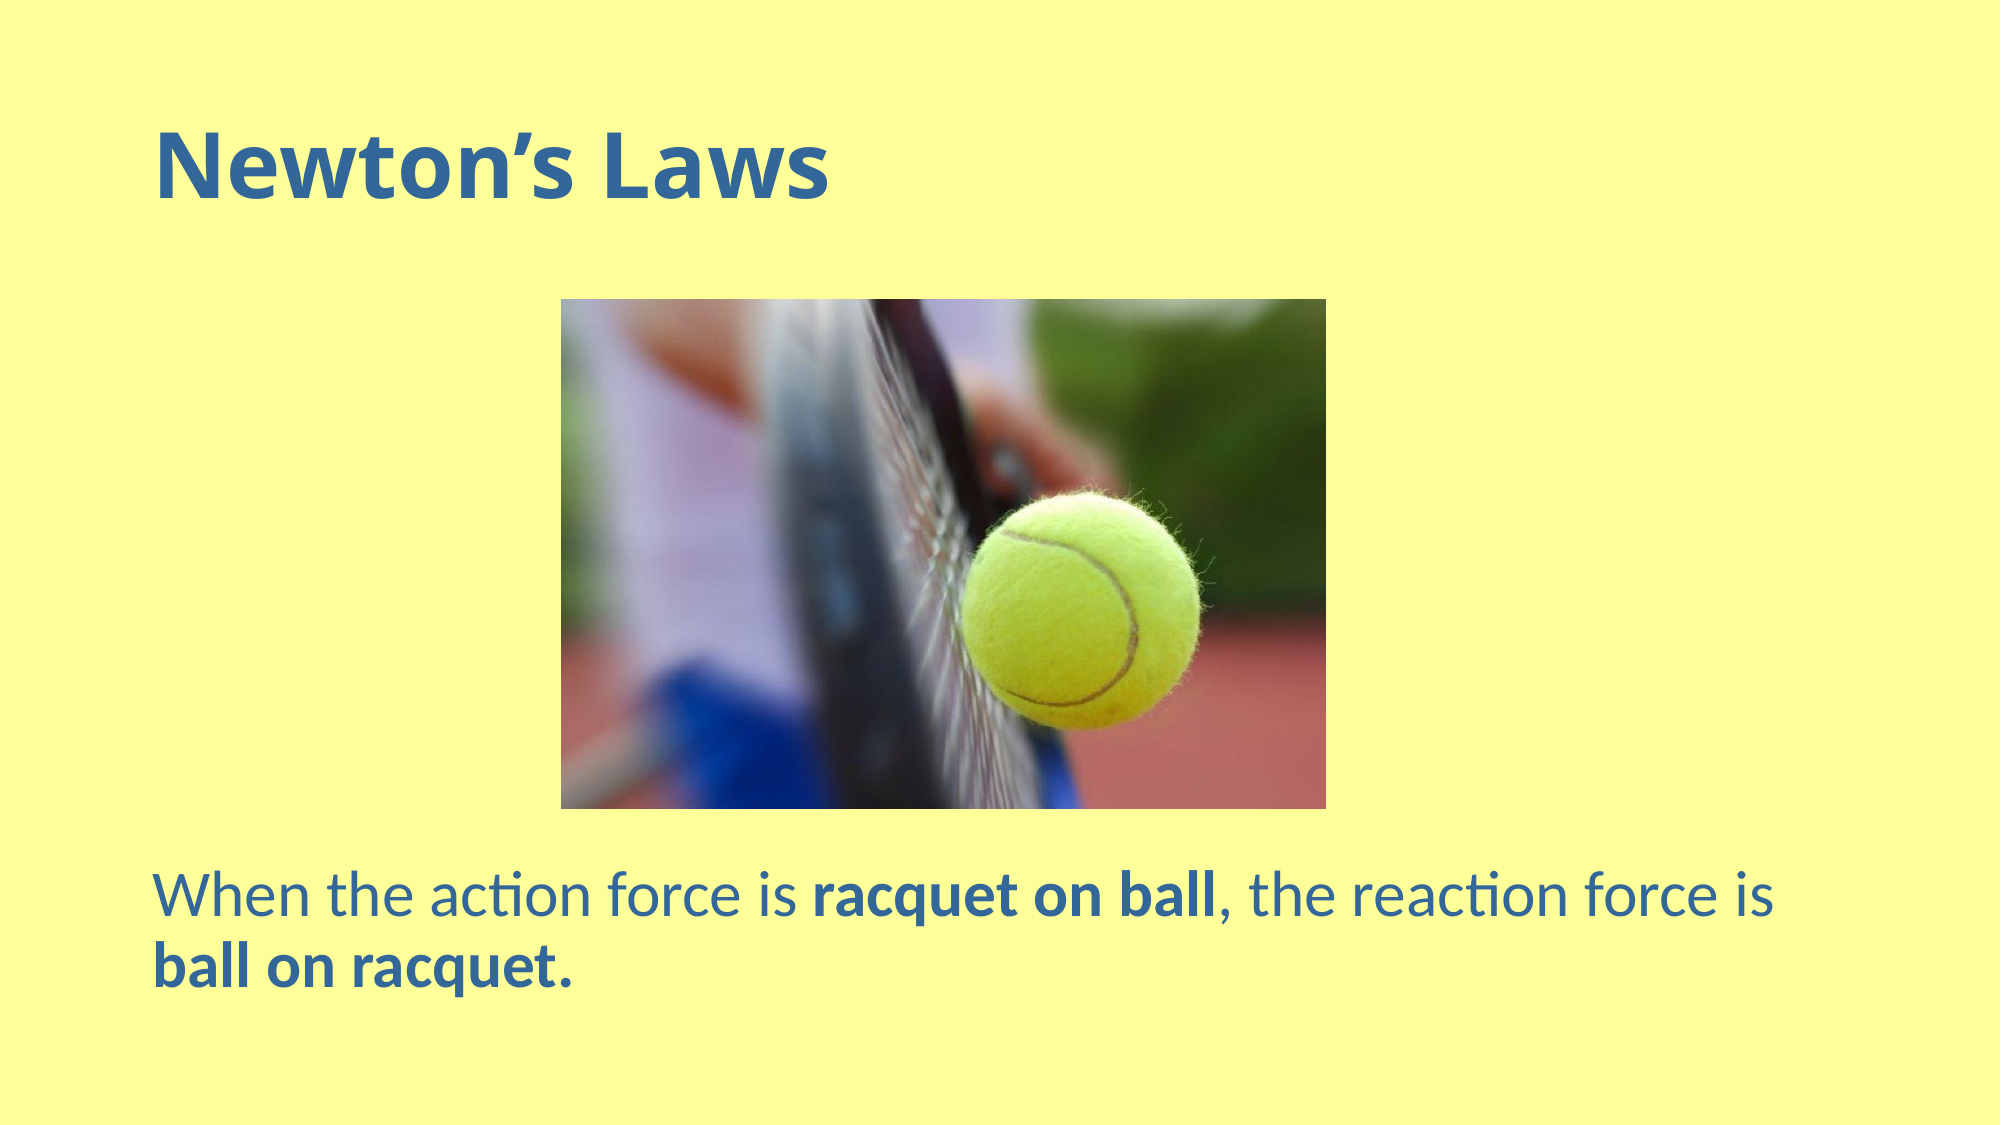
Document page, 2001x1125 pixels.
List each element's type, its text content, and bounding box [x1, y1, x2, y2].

title Newton’s Laws [137, 59, 1863, 278]
picture [561, 299, 1326, 809]
list When the action force is racquet on ball, the reaction force is ball on racquet. [137, 299, 1863, 1014]
